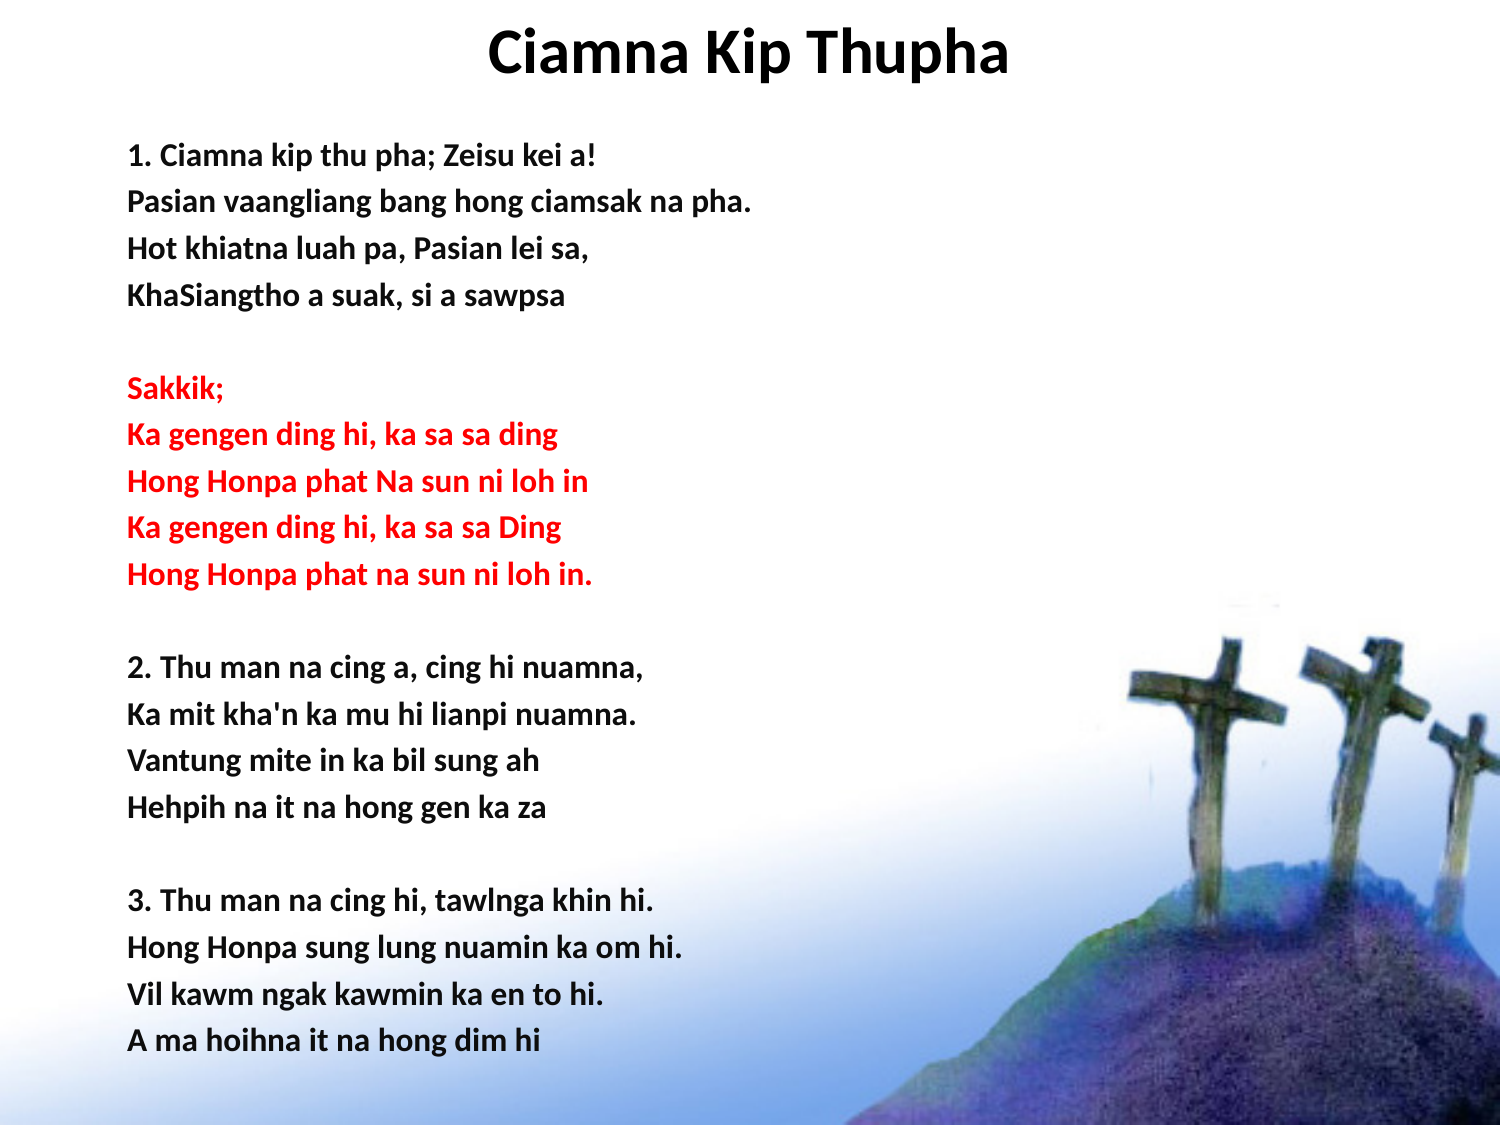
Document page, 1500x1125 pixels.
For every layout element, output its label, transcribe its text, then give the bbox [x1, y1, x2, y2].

subtitle 1. Ciamna kip thu pha; Zeisu kei a! Pasian vaangliang bang hong ciamsak na pha. Hot khiatna luah pa, Pasian lei sa, KhaSiangtho a suak, si a sawpsa Sakkik; Ka gengen ding hi, ka sa sa ding Hong Honpa phat Na sun ni loh in Ka gengen ding hi, ka sa sa Ding Hong Honpa phat na sun ni loh in. 2. Thu man na cing a, cing hi nuamna, Ka mit kha'n ka mu hi lianpi nuamna. Vantung mite in ka bil sung ah Hehpih na it na hong gen ka za 3. Thu man na cing hi, tawlnga khin hi. Hong Honpa sung lung nuamin ka om hi. Vil kawm ngak kawmin ka en to hi. A ma hoihna it na hong dim hi [112, 125, 939, 870]
picture [0, 0, 1500, 1125]
title Ciamna Kip Thupha [395, 0, 1105, 95]
